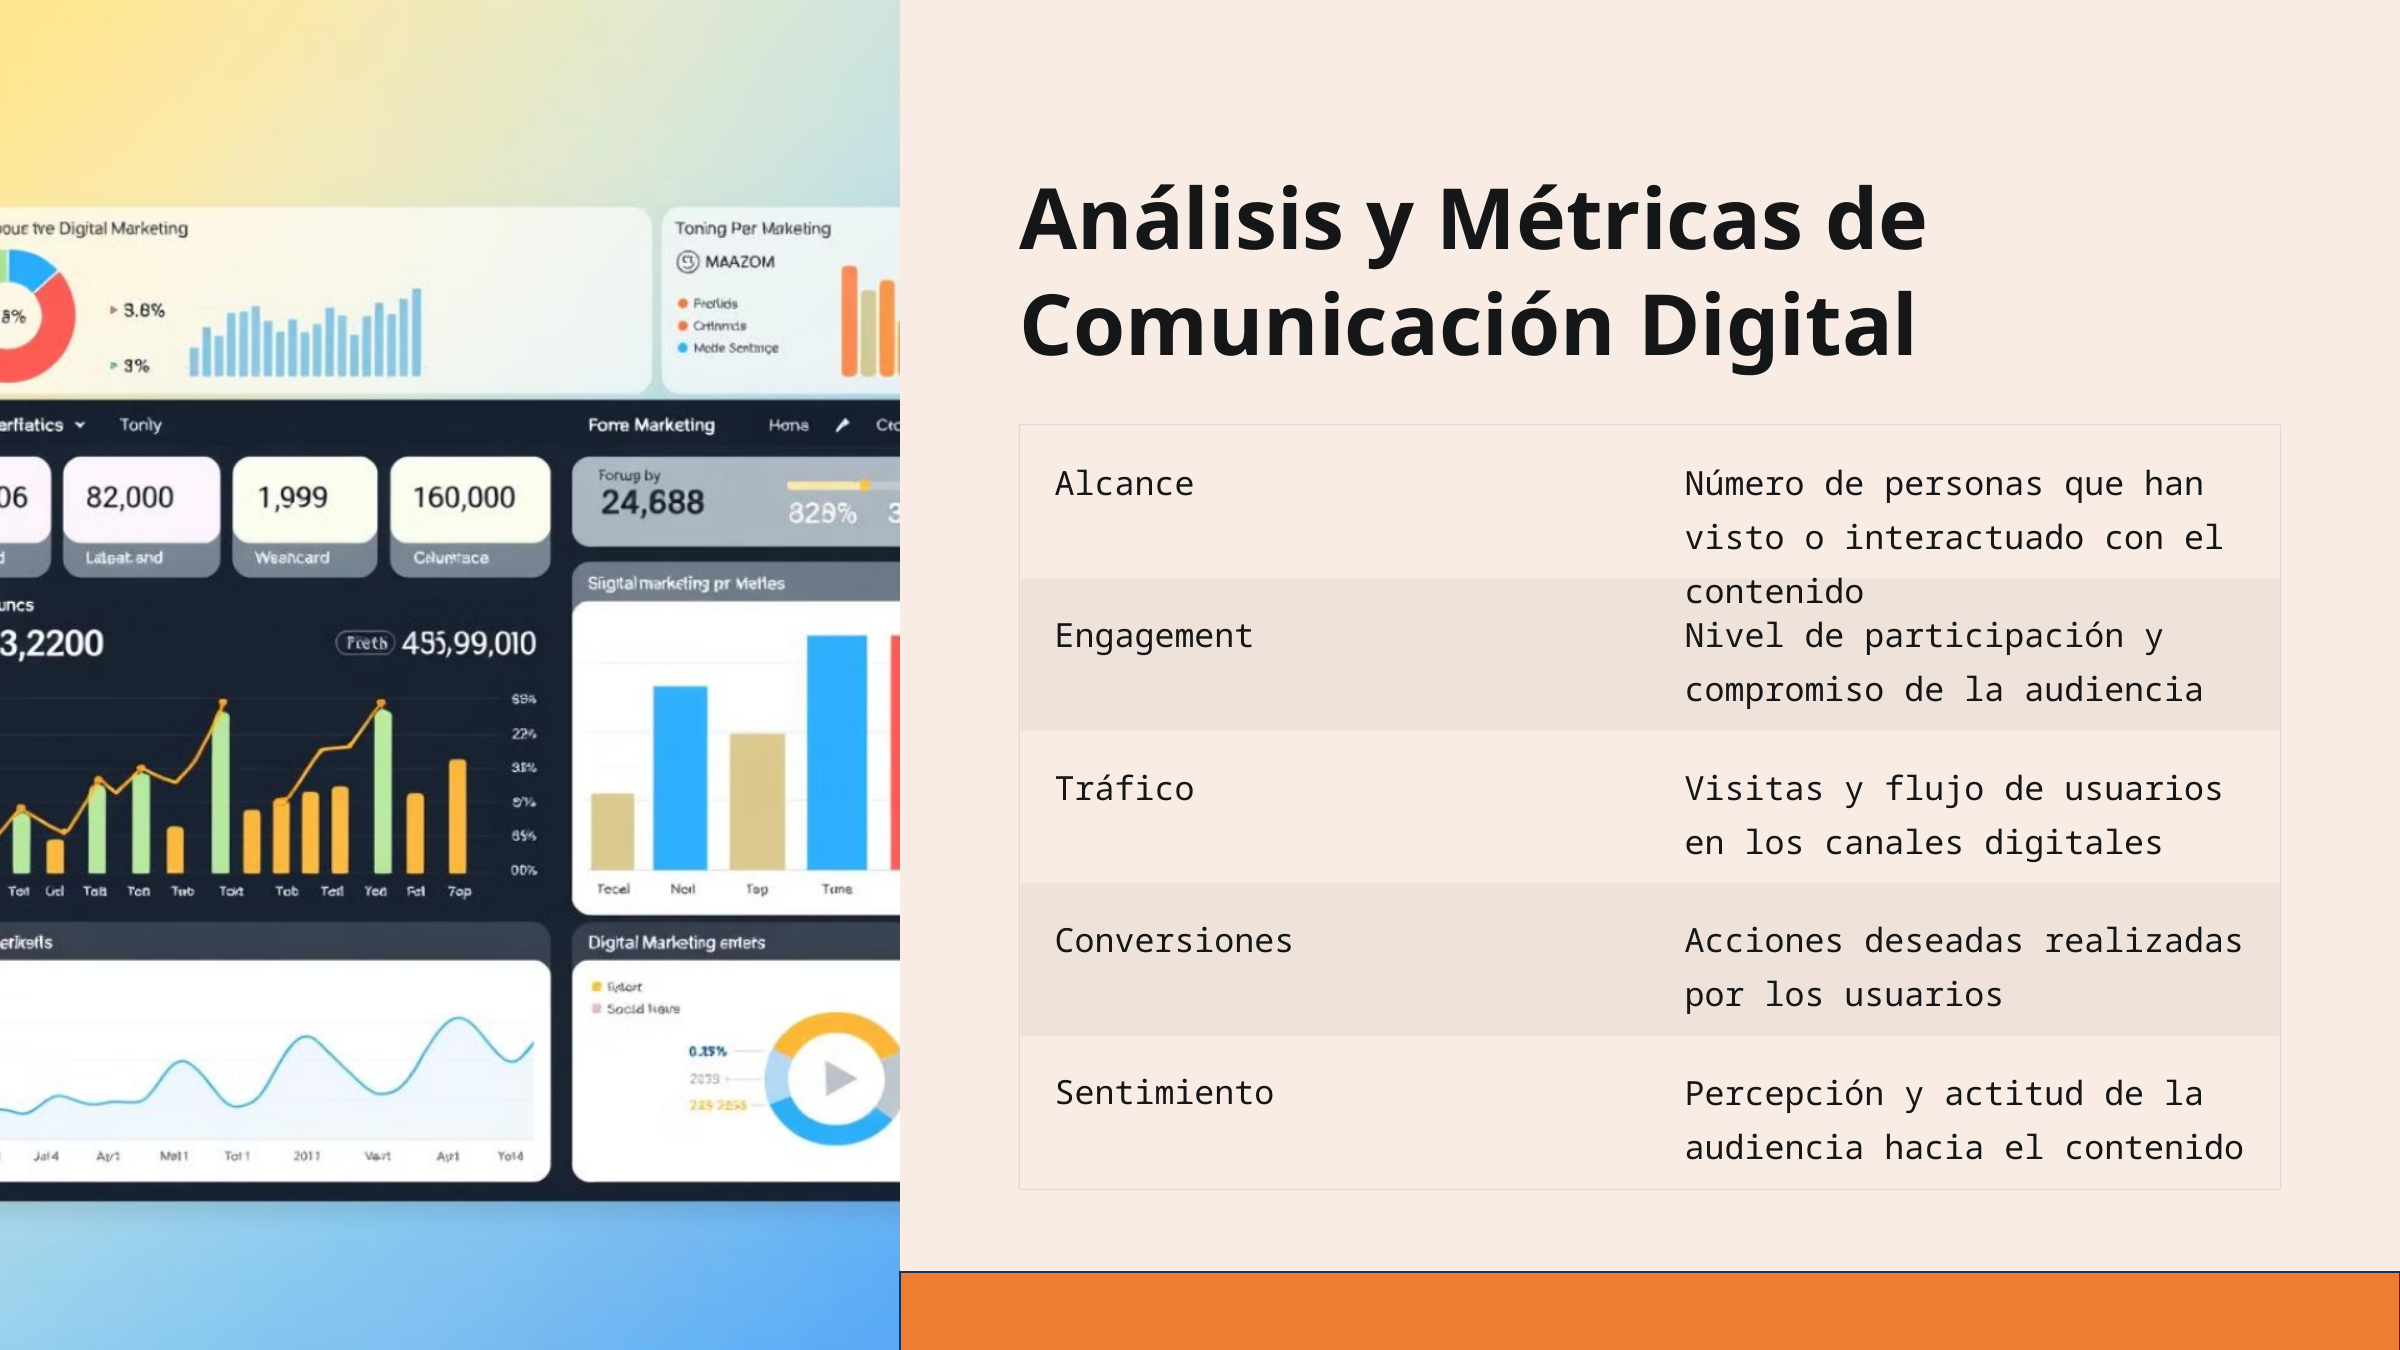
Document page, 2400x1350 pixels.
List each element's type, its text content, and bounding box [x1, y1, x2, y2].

text_box Conversiones [1054, 905, 1616, 960]
text_box Engagement [1054, 600, 1616, 655]
text_box Alcance [1054, 447, 1616, 503]
text_box [900, 1271, 2400, 1350]
text_box [1020, 883, 2280, 1035]
text_box Acciones deseadas realizadas por los usuarios [1684, 905, 2246, 1015]
text_box [1020, 425, 2280, 578]
text_box Tráfico [1054, 752, 1616, 808]
text_box [1020, 578, 2280, 730]
text_box Nivel de participación y compromiso de la audiencia [1684, 600, 2246, 710]
text_box Sentimiento [1054, 1057, 1616, 1113]
text_box Visitas y flujo de usuarios en los canales digitales [1684, 752, 2246, 862]
text_box Percepción y actitud de la audiencia hacia el contenido [1684, 1057, 2246, 1167]
text_box Número de personas que han visto o interactuado con el contenido [1684, 447, 2246, 557]
picture [0, 0, 900, 1350]
text_box [1020, 730, 2280, 883]
text_box [1020, 1035, 2280, 1189]
text_box Análisis y Métricas de Comunicación Digital [1019, 160, 2281, 374]
